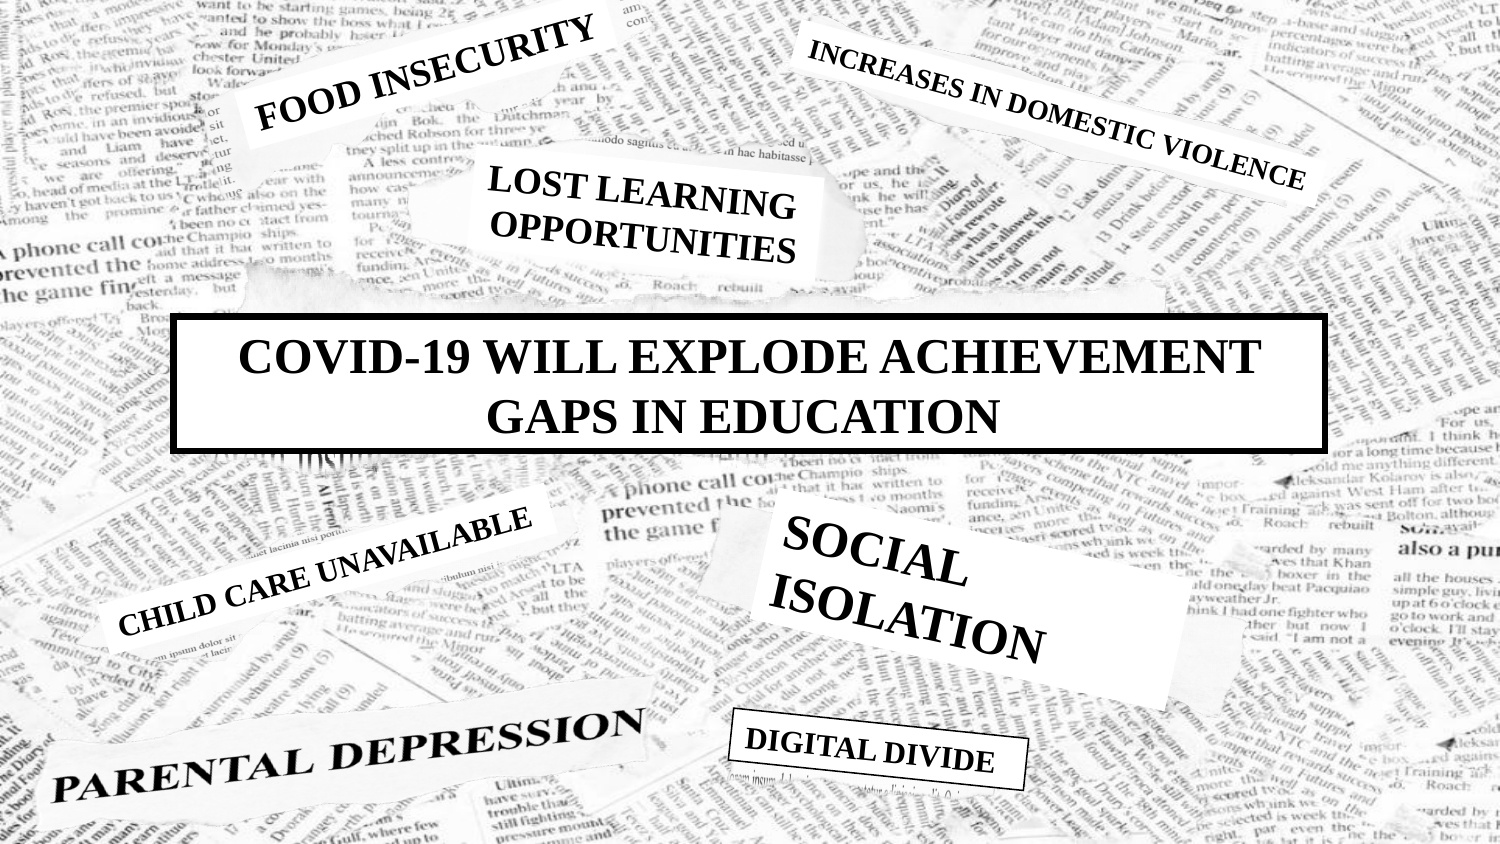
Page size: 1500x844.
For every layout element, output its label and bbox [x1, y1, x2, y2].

text_box [395, 109, 886, 189]
text_box [181, 22, 687, 144]
text_box [781, 79, 1333, 155]
text_box [173, 189, 1326, 564]
picture [0, 0, 1500, 844]
text_box [722, 684, 1026, 834]
text_box [57, 504, 610, 646]
picture [886, 155, 1239, 189]
text_box [687, 535, 1268, 680]
